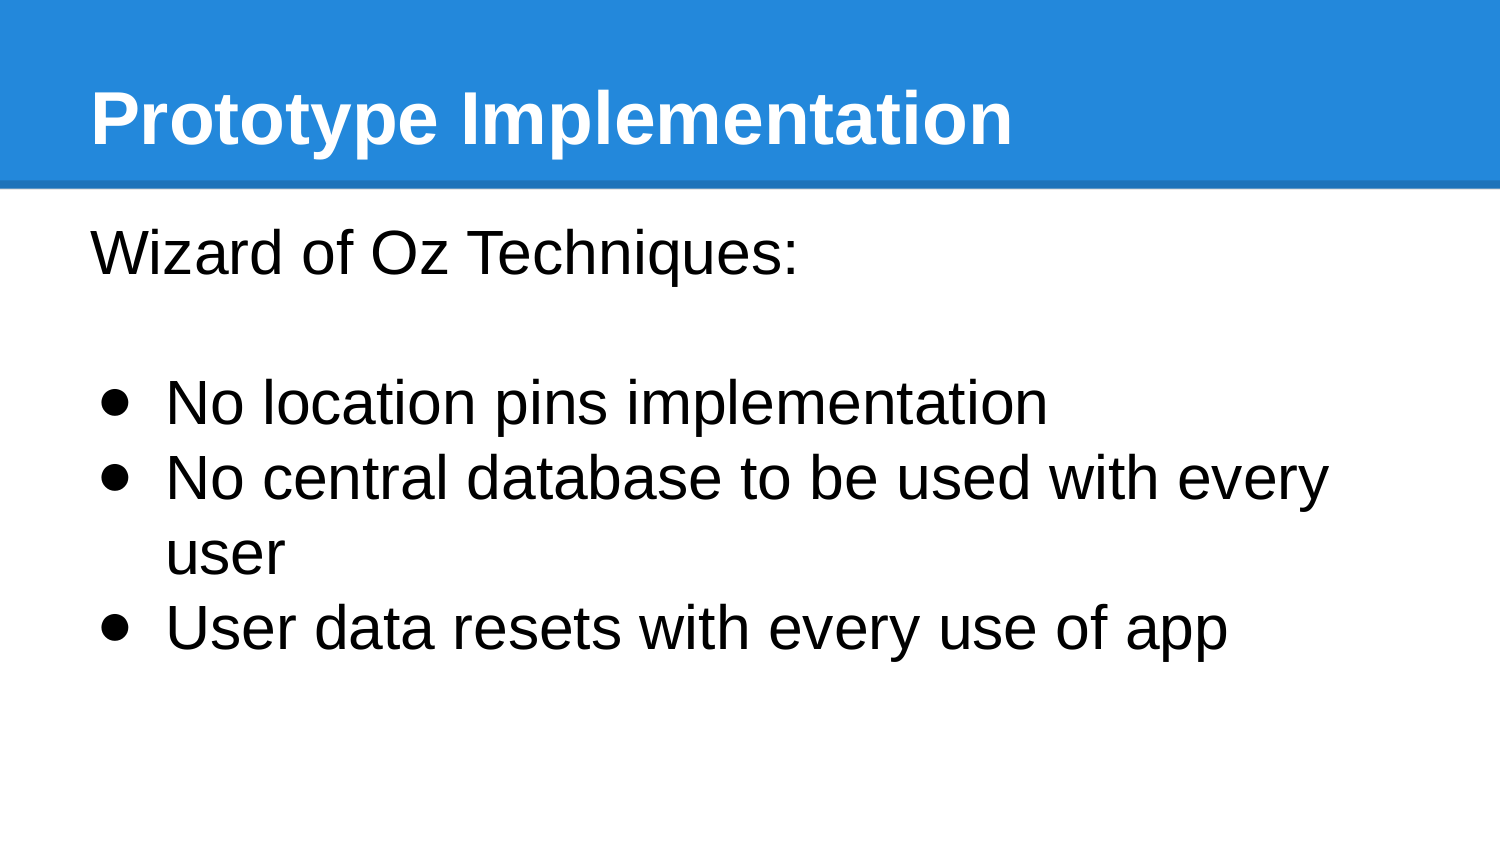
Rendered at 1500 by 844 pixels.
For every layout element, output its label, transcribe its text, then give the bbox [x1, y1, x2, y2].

title Prototype Implementation [75, 33, 1425, 175]
list Wizard of Oz Techniques: No location pins implementation No central database to be used with every user User data resets with every use of app [75, 196, 1425, 808]
